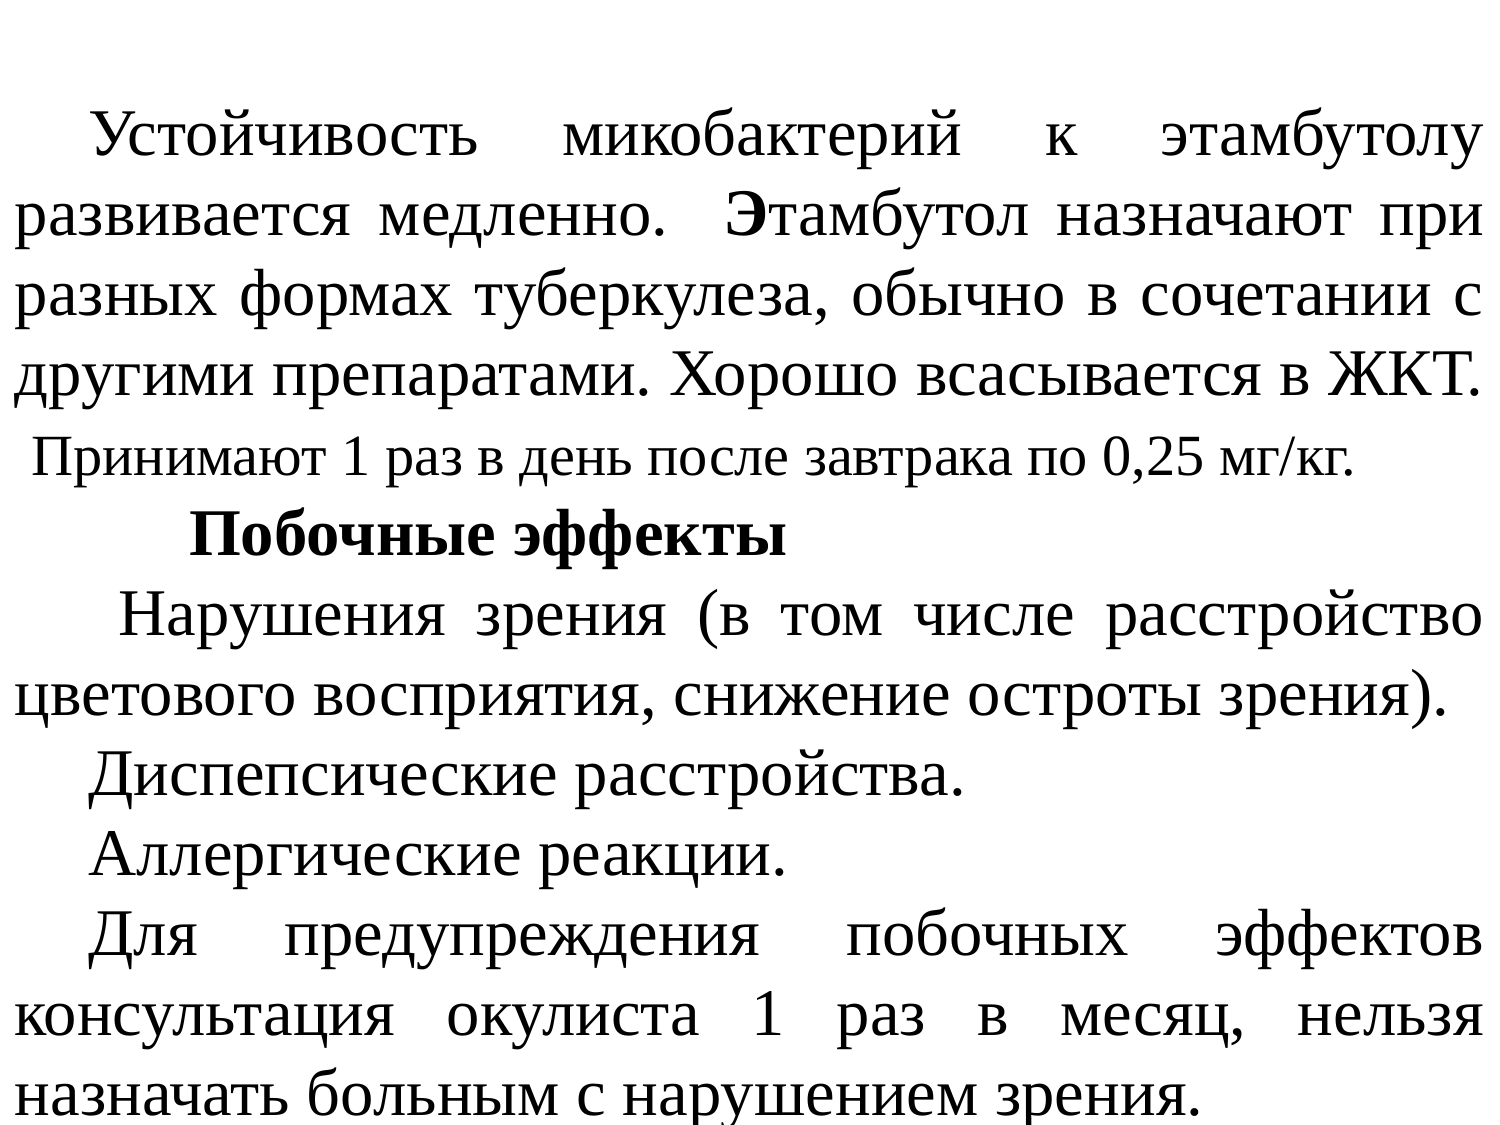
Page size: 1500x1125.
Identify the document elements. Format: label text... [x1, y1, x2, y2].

text_box Устойчивость микобактерий к этамбутолу развивается медленно. Этамбутол назначают при разных формах туберкулеза, обычно в сочетании с другими препаратами. Хорошо всасывается в ЖКТ. Принимают 1 раз в день после завтрака по 0,25 мг/кг. Побочные эффекты Нарушения зрения (в том числе расстройство цветового восприятия, снижение остроты зрения). Диспепсические расстройства. Аллергические реакции. Для предупреждения побочных эффектов консультация окулиста 1 раз в месяц, нельзя назначать больным с нарушением зрения. [0, 39, 1500, 1125]
